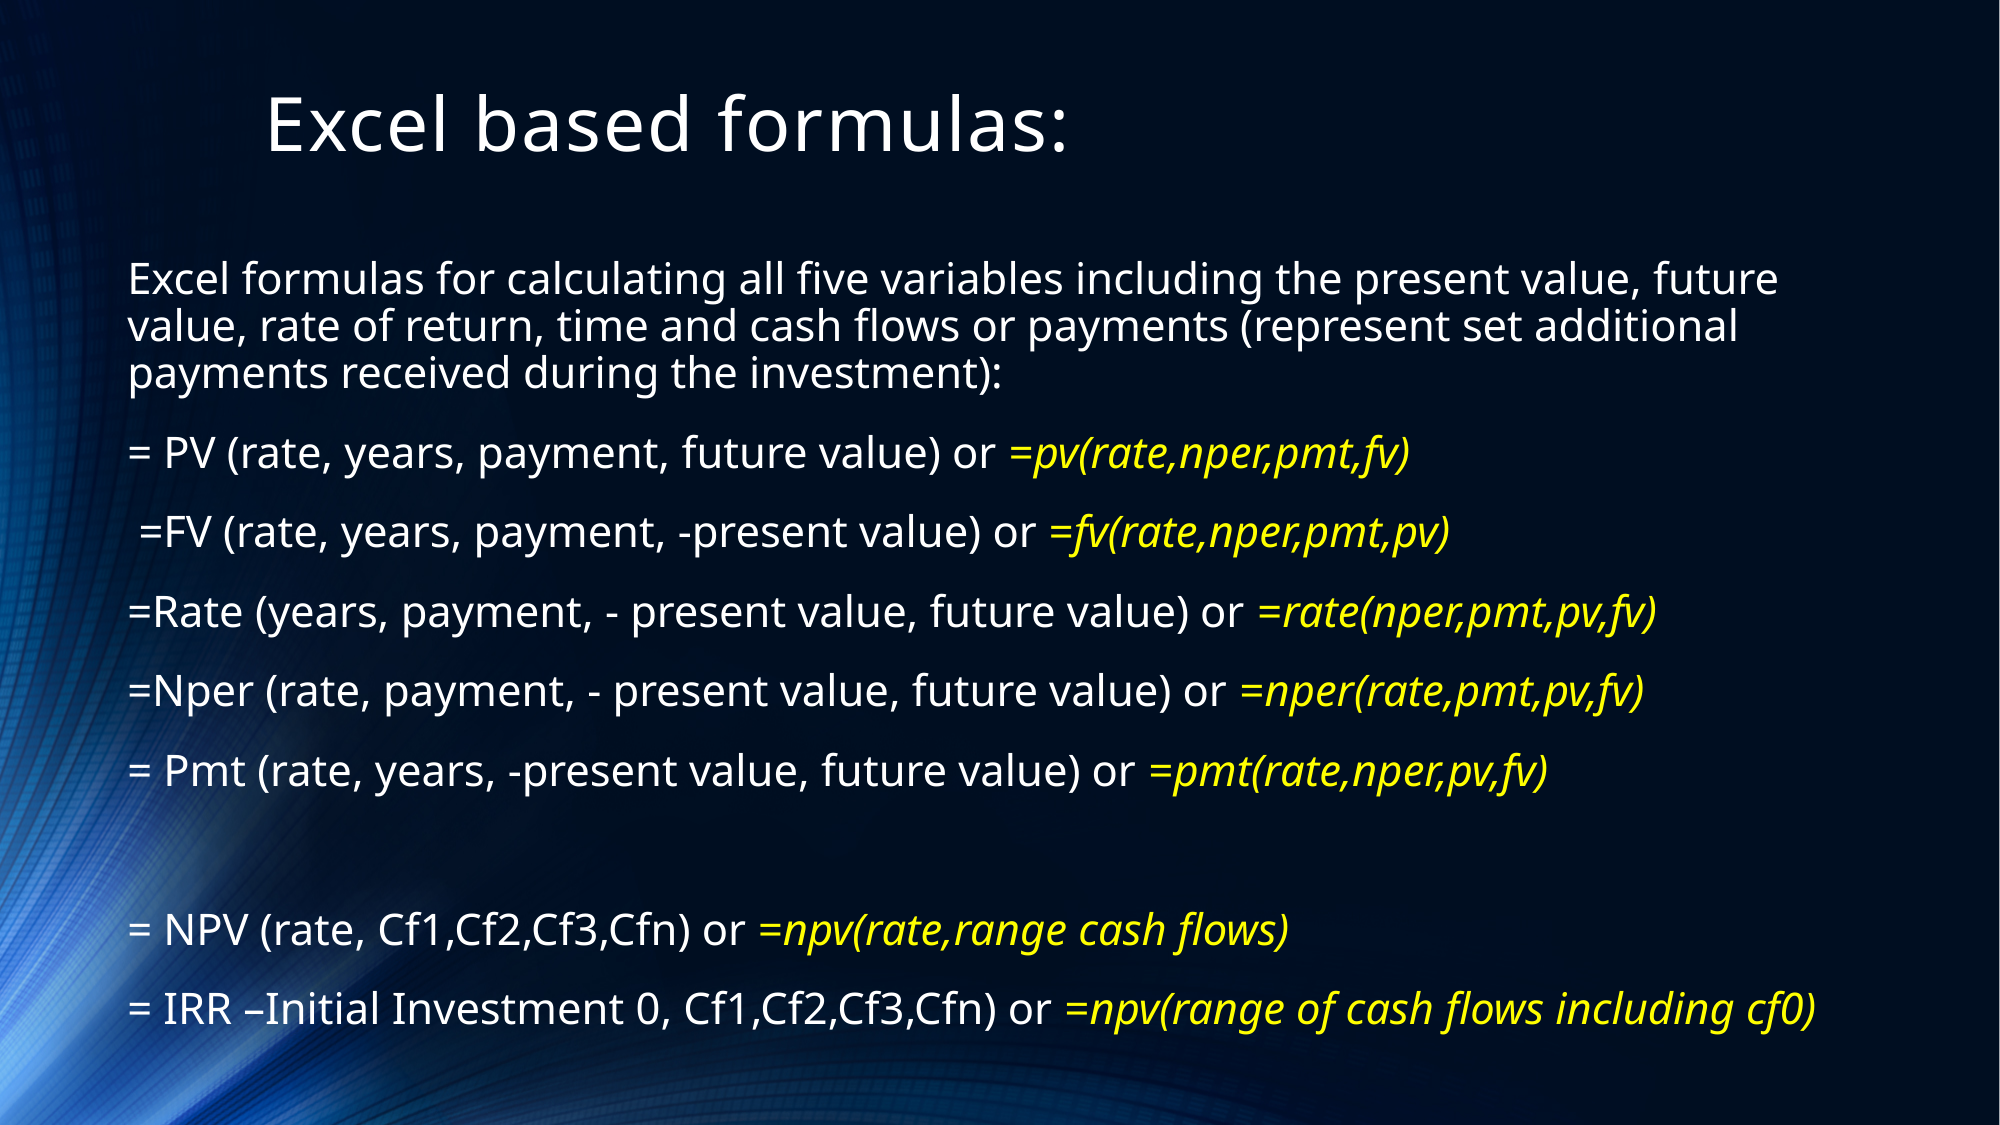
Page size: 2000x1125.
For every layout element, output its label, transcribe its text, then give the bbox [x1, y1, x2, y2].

picture [0, 0, 2000, 1125]
list Excel formulas for calculating all five variables including the present value, future value, rate of return, time and cash flows or payments (represent set additional payments received during the investment): = PV (rate, years, payment, future value) or =pv(rate,nper,pmt,fv) =FV (rate, years, payment, -present value) or =fv(rate,nper,pmt,pv) =Rate (years, payment, - present value, future value) or =rate(nper,pmt,pv,fv) =Nper (rate, payment, - present value, future value) or =nper(rate,pmt,pv,fv) = Pmt (rate, years, -present value, future value) or =pmt(rate,nper,pv,fv) = NPV (rate, Cf1,Cf2,Cf3,Cfn) or =npv(rate,range cash flows) = IRR –Initial Investment 0, Cf1,Cf2,Cf3,Cfn) or =npv(range of cash flows including cf0) [112, 249, 1838, 1063]
title Excel based formulas: [249, 62, 1750, 175]
